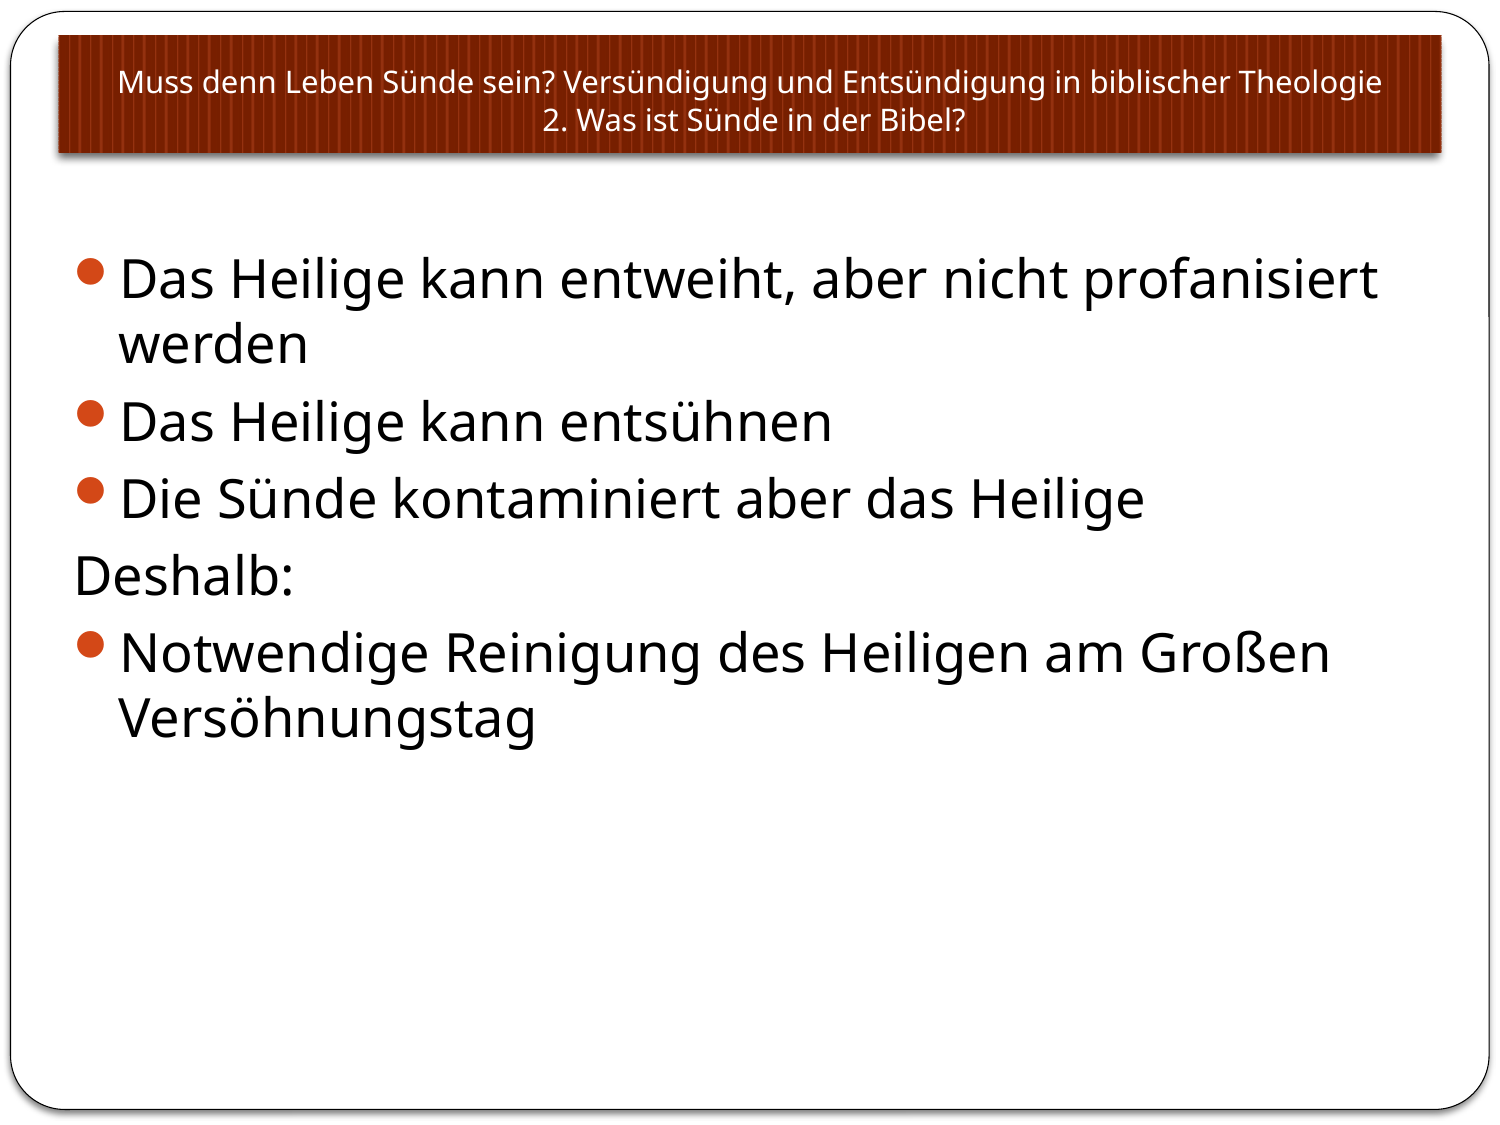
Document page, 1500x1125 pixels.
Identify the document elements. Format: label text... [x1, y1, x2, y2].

list Das Heilige kann entweiht, aber nicht profanisiert werden Das Heilige kann entsühnen Die Sünde kontaminiert aber das Heilige Deshalb: Notwendige Reinigung des Heiligen am Großen Versöhnungstag [58, 237, 1425, 1067]
title Muss denn Leben Sünde sein? Versündigung und Entsündigung in biblischer Theologie 2. Was ist Sünde in der Bibel? [58, 35, 1442, 153]
